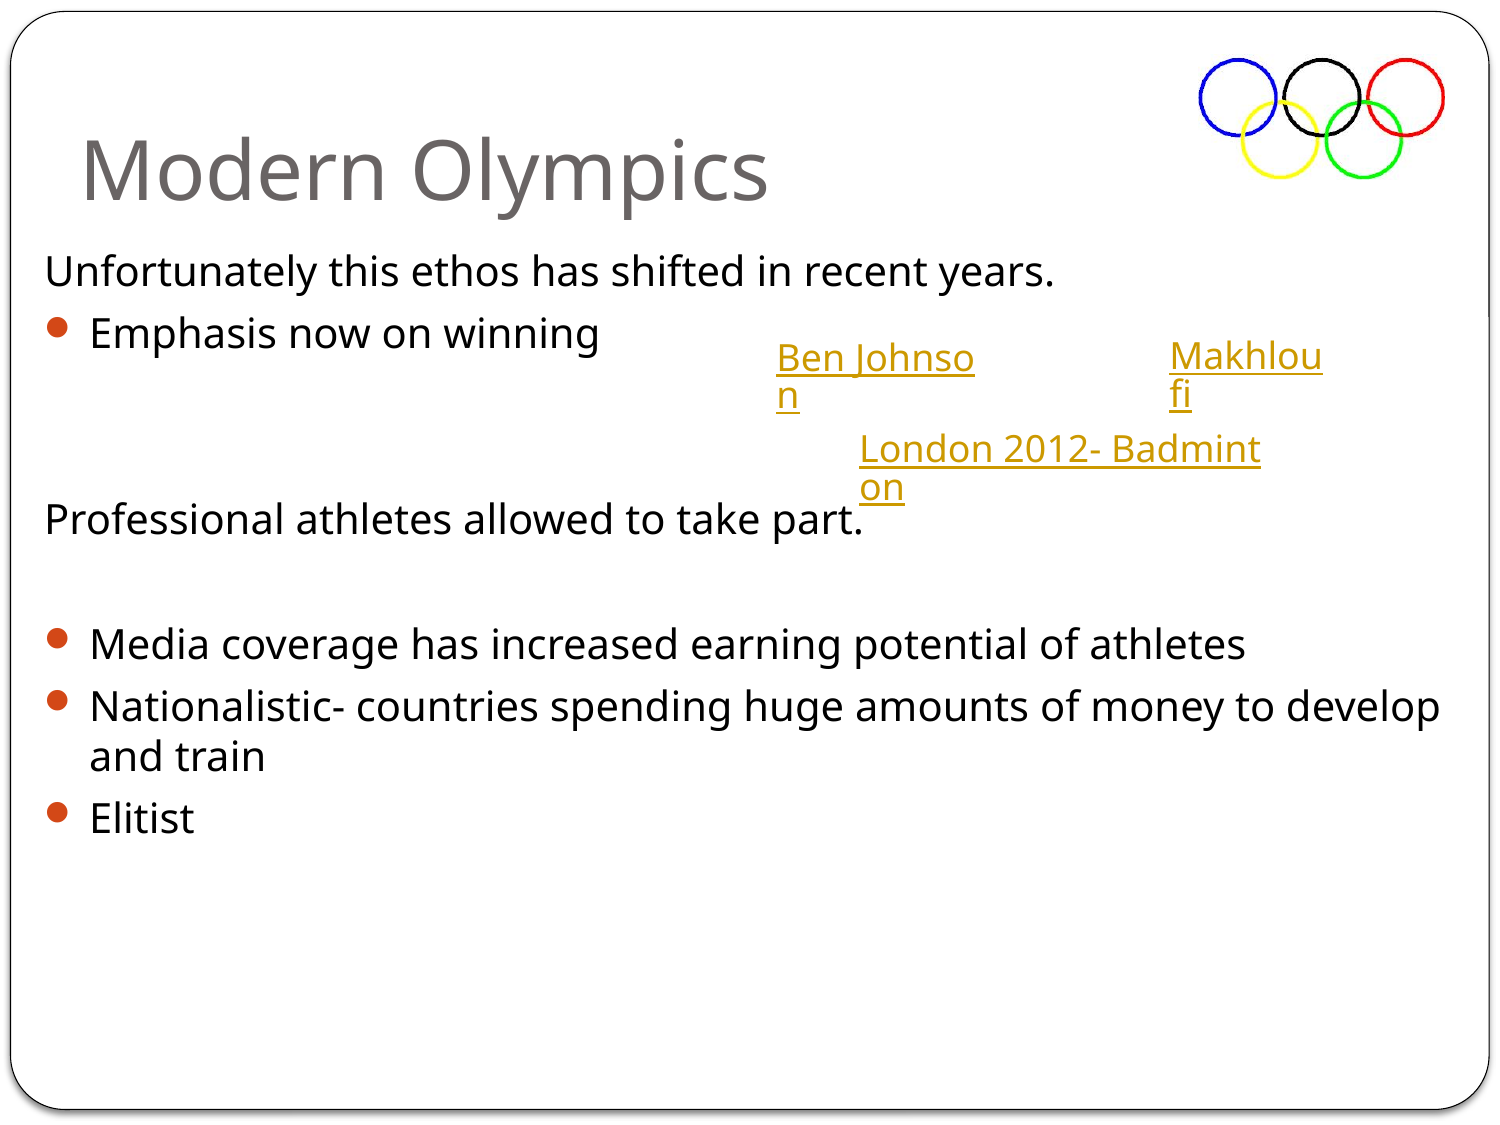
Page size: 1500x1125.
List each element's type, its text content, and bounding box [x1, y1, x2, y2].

title Modern Olympics [64, 45, 1425, 233]
text_box Makhloufi [1154, 324, 1353, 391]
picture [1198, 54, 1446, 180]
list Unfortunately this ethos has shifted in recent years. Emphasis now on winning Professional athletes allowed to take part. Media coverage has increased earning potential of athletes Nationalistic- countries spending huge amounts of money to develop and train Elitist [29, 237, 1471, 988]
text_box London 2012- Badminton [844, 418, 1294, 484]
text_box Ben Johnson [761, 326, 995, 392]
